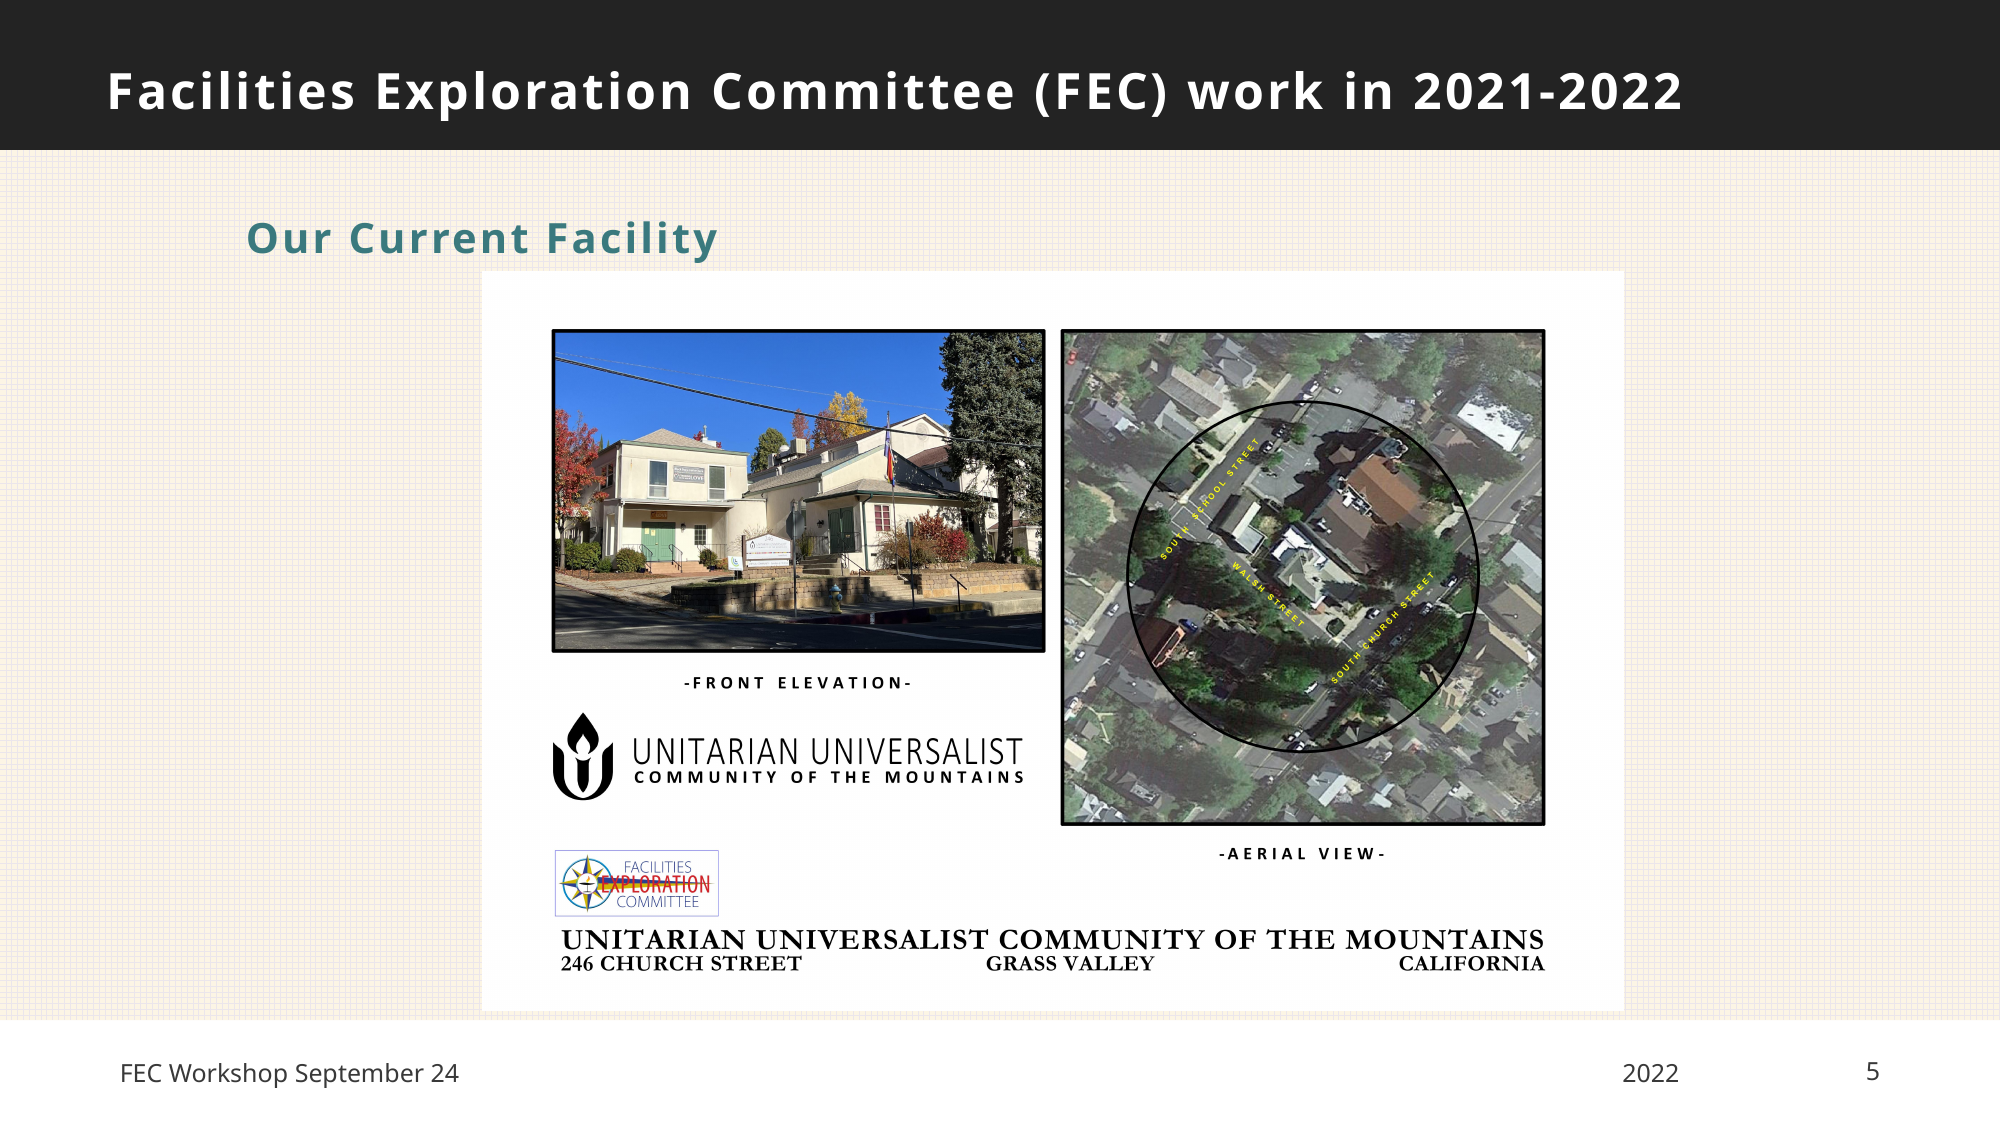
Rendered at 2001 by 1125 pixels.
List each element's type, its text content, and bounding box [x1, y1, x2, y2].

footer FEC Workshop September 24 [104, 1042, 1137, 1103]
list Our Current Facility [230, 179, 1859, 272]
slide_number 2022 [1196, 1042, 1695, 1103]
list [482, 271, 1624, 1011]
title Facilities Exploration Committee (FEC) work in 2021-2022 [88, 36, 1972, 147]
slide_number 5 [1756, 1042, 1896, 1103]
